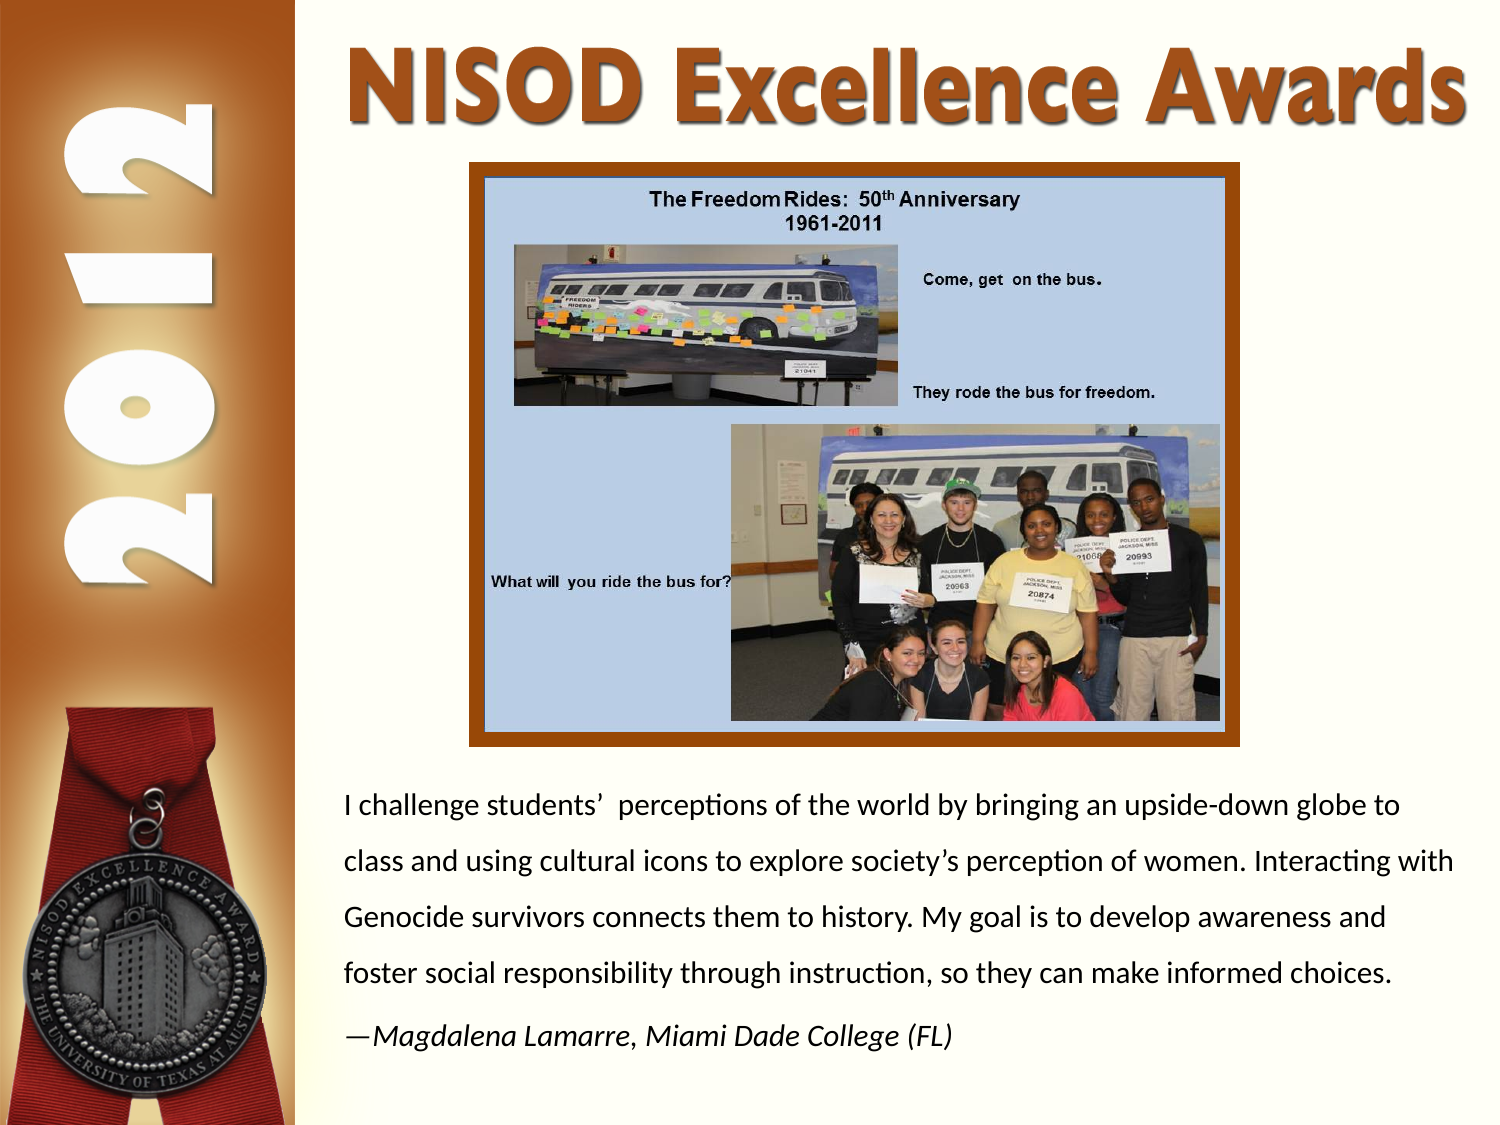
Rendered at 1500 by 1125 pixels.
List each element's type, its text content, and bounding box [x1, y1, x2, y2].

list I challenge students’ perceptions of the world by bringing an upside-down globe to class and using cultural icons to explore society’s perception of women. Interacting with Genocide survivors connects them to history. My goal is to develop awareness and foster social responsibility through instruction, so they can make informed choices. —Magdalena Lamarre, Miami Dade College (FL) [329, 757, 1478, 1101]
picture [0, 0, 1500, 1125]
